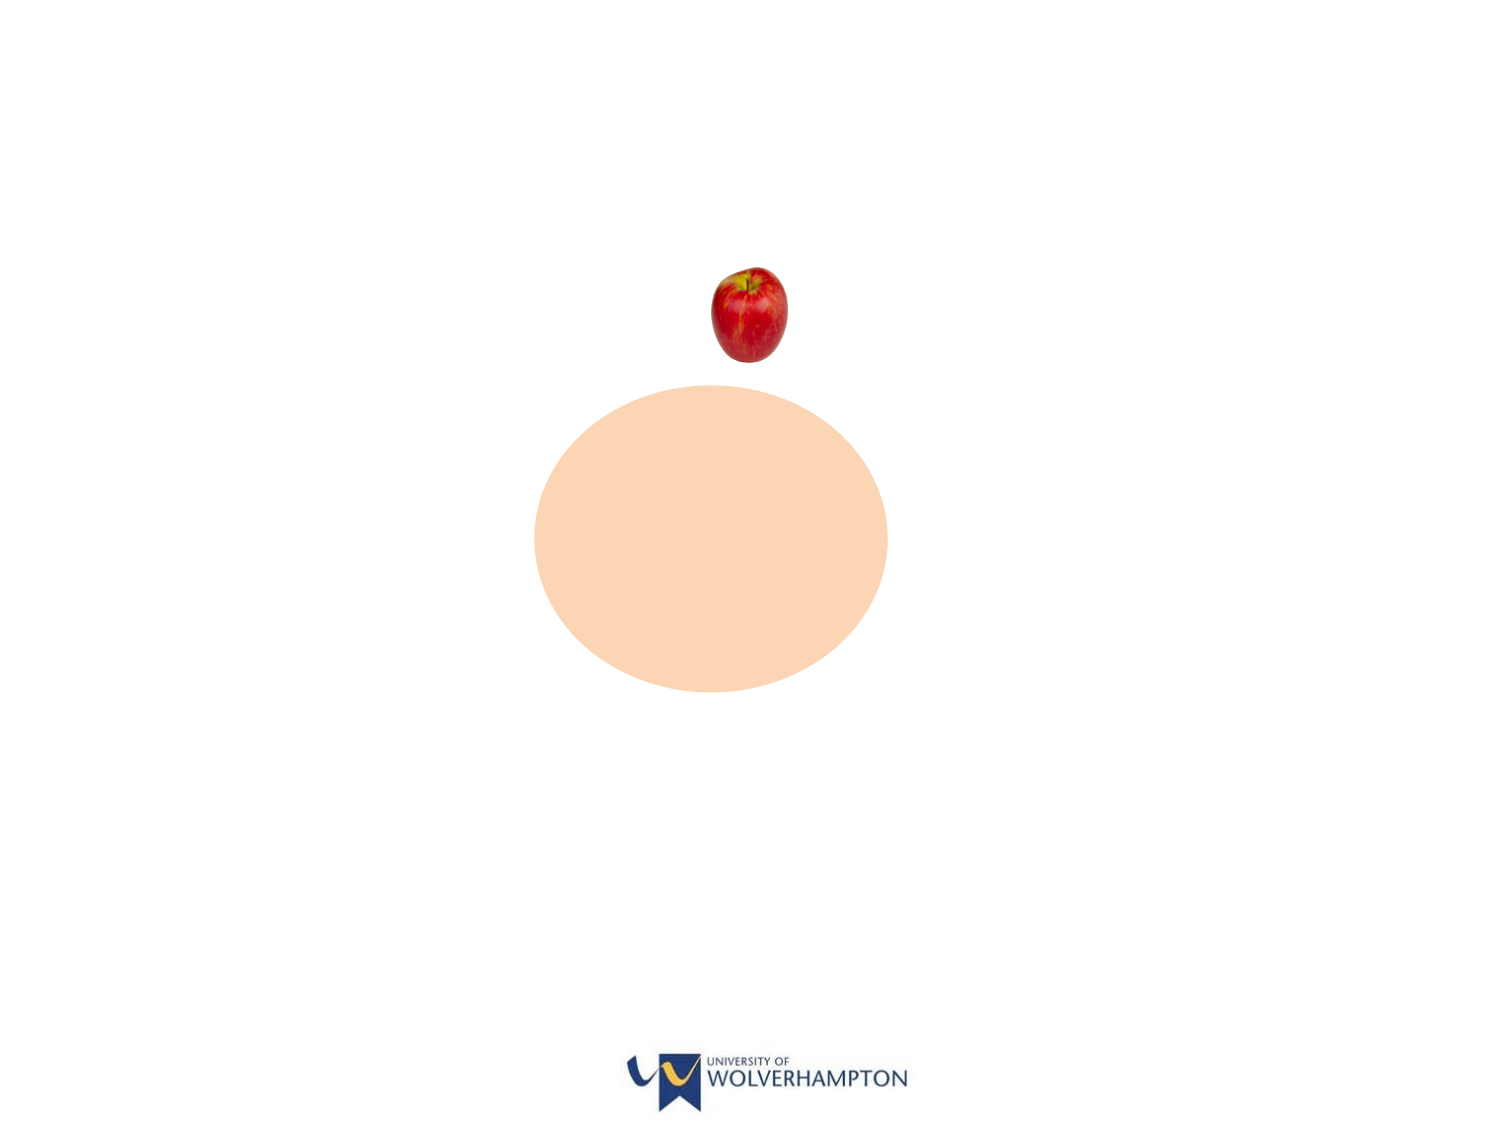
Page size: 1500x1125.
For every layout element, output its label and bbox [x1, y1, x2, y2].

picture [710, 266, 789, 363]
text_box [532, 383, 890, 695]
picture [620, 1041, 916, 1125]
